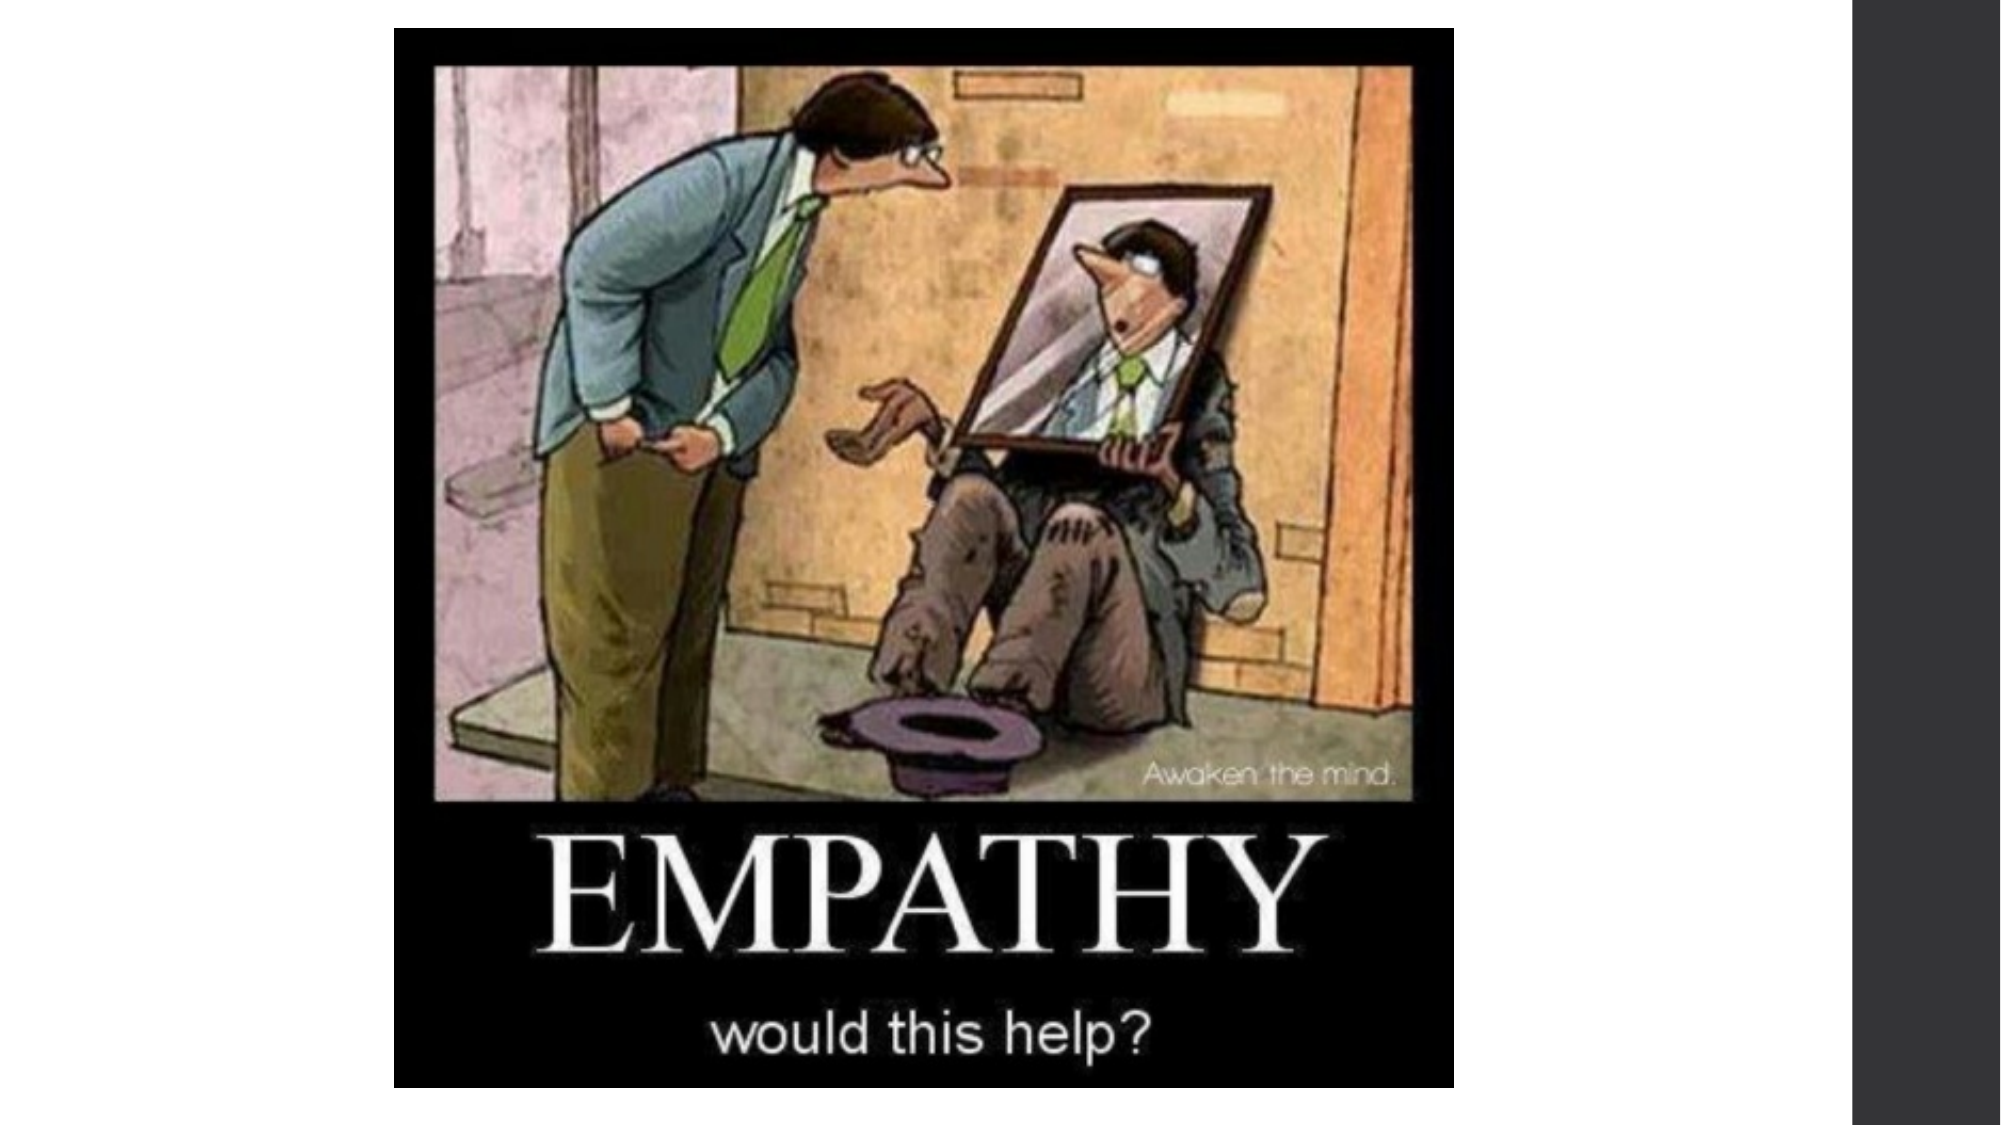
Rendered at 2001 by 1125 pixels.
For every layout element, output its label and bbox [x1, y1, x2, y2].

picture [393, 28, 1454, 1089]
